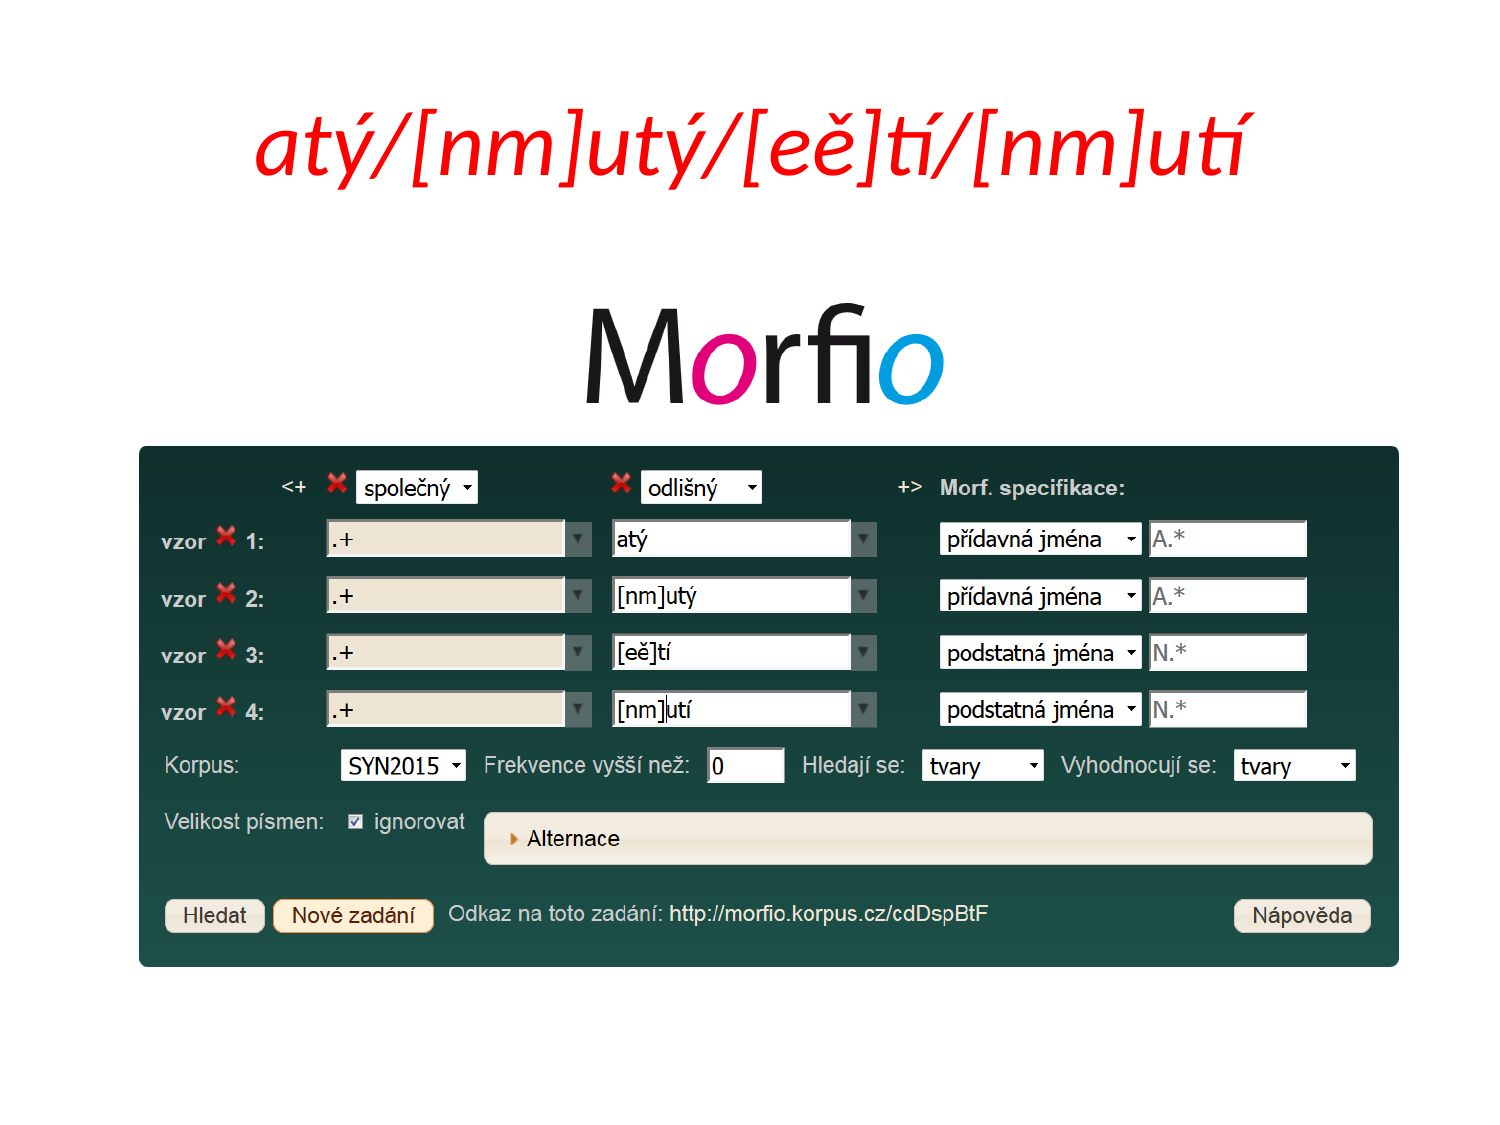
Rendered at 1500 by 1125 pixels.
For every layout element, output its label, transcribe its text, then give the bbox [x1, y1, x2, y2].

title atý/[nm]utý/[eě]tí/[nm]utí [75, 45, 1425, 233]
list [74, 282, 1426, 986]
